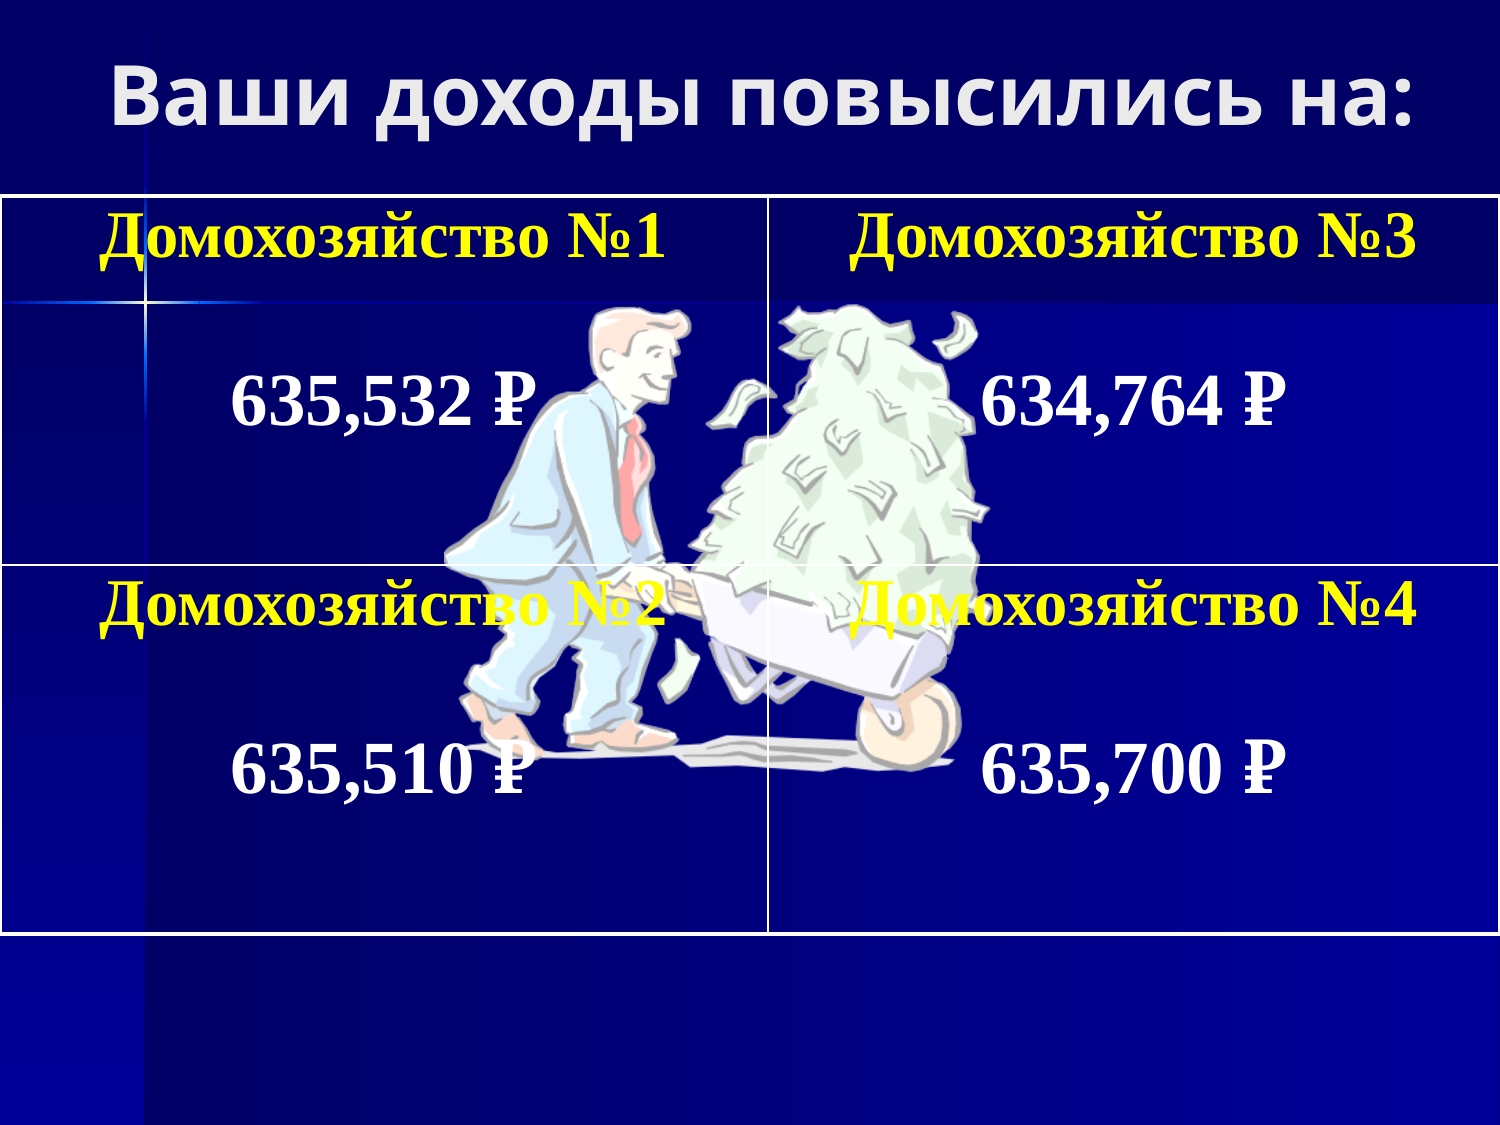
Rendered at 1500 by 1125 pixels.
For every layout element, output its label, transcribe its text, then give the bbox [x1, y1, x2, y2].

picture [443, 302, 999, 776]
table_header Домохозяйство №1 635,532 ₽ [2, 198, 767, 564]
table_cell Домохозяйство №2 635,510 ₽ [2, 566, 767, 932]
table_header Домохозяйство №3 634,764 ₽ [769, 198, 1498, 564]
title Ваши доходы повысились на: [52, 0, 1471, 185]
table_cell Домохозяйство №4 635,700 ₽ [769, 566, 1498, 932]
